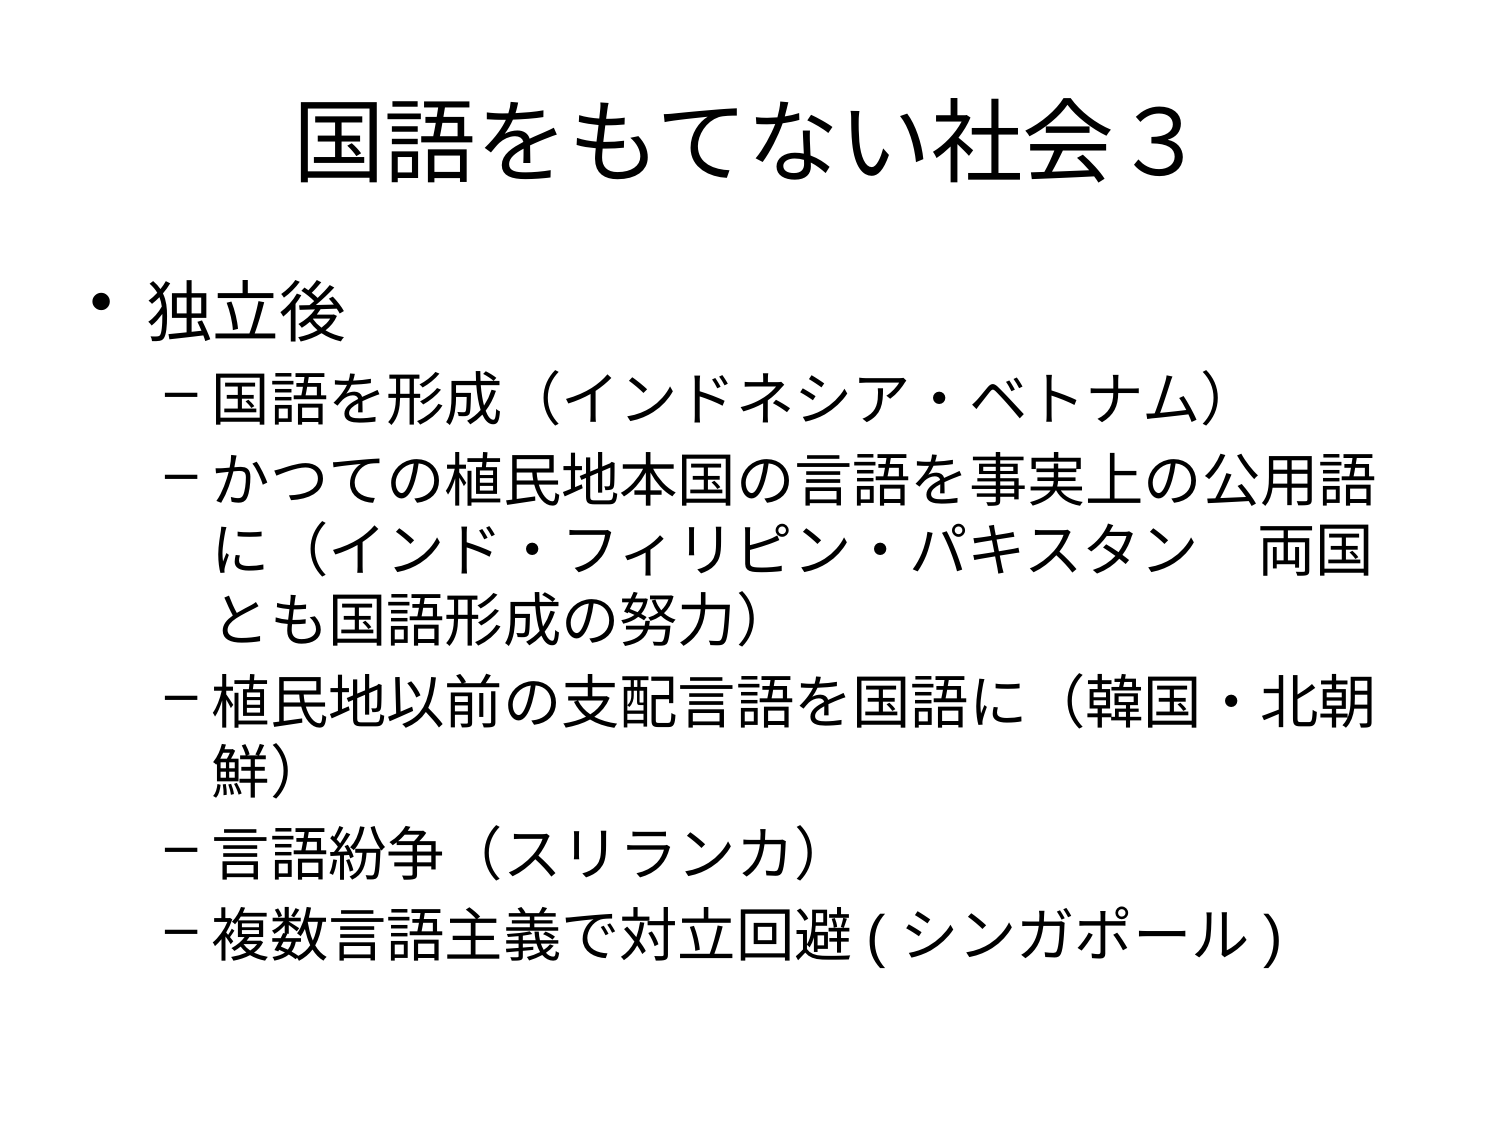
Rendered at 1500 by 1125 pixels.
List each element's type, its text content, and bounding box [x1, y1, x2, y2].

title 国語をもてない社会３ [74, 44, 1426, 233]
list 独立後 国語を形成（インドネシア・ベトナム） かつての植民地本国の言語を事実上の公用語に（インド・フィリピン・パキスタン 両国とも国語形成の努力） 植民地以前の支配言語を国語に（韓国・北朝鮮） 言語紛争（スリランカ） 複数言語主義で対立回避(シンガポール) [74, 262, 1426, 1006]
